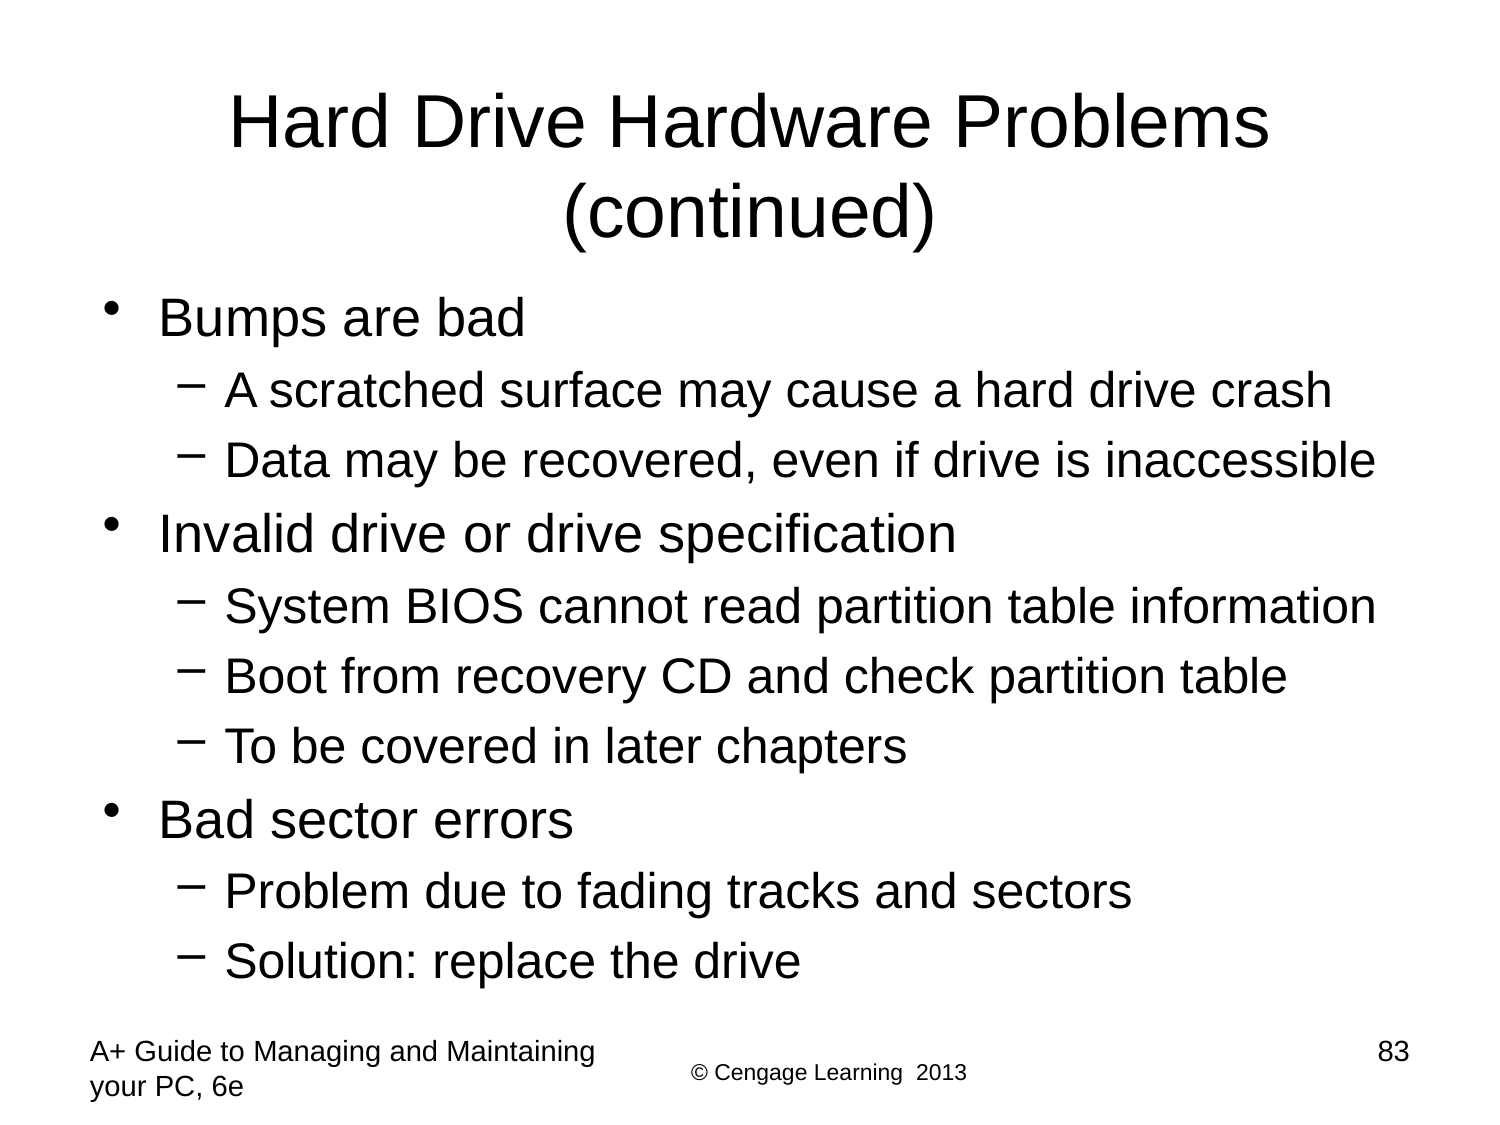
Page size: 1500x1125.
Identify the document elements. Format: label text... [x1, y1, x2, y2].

title Hard Drive Hardware Problems (continued) [87, 62, 1413, 263]
footer A+ Guide to Managing and Maintaining your PC, 6e [75, 1024, 663, 1103]
list Bumps are bad A scratched surface may cause a hard drive crash Data may be recovered, even if drive is inaccessible Invalid drive or drive specification System BIOS cannot read partition table information Boot from recovery CD and check partition table To be covered in later chapters Bad sector errors Problem due to fading tracks and sectors Solution: replace the drive [87, 275, 1438, 1025]
slide_number 83 [1074, 1025, 1426, 1103]
